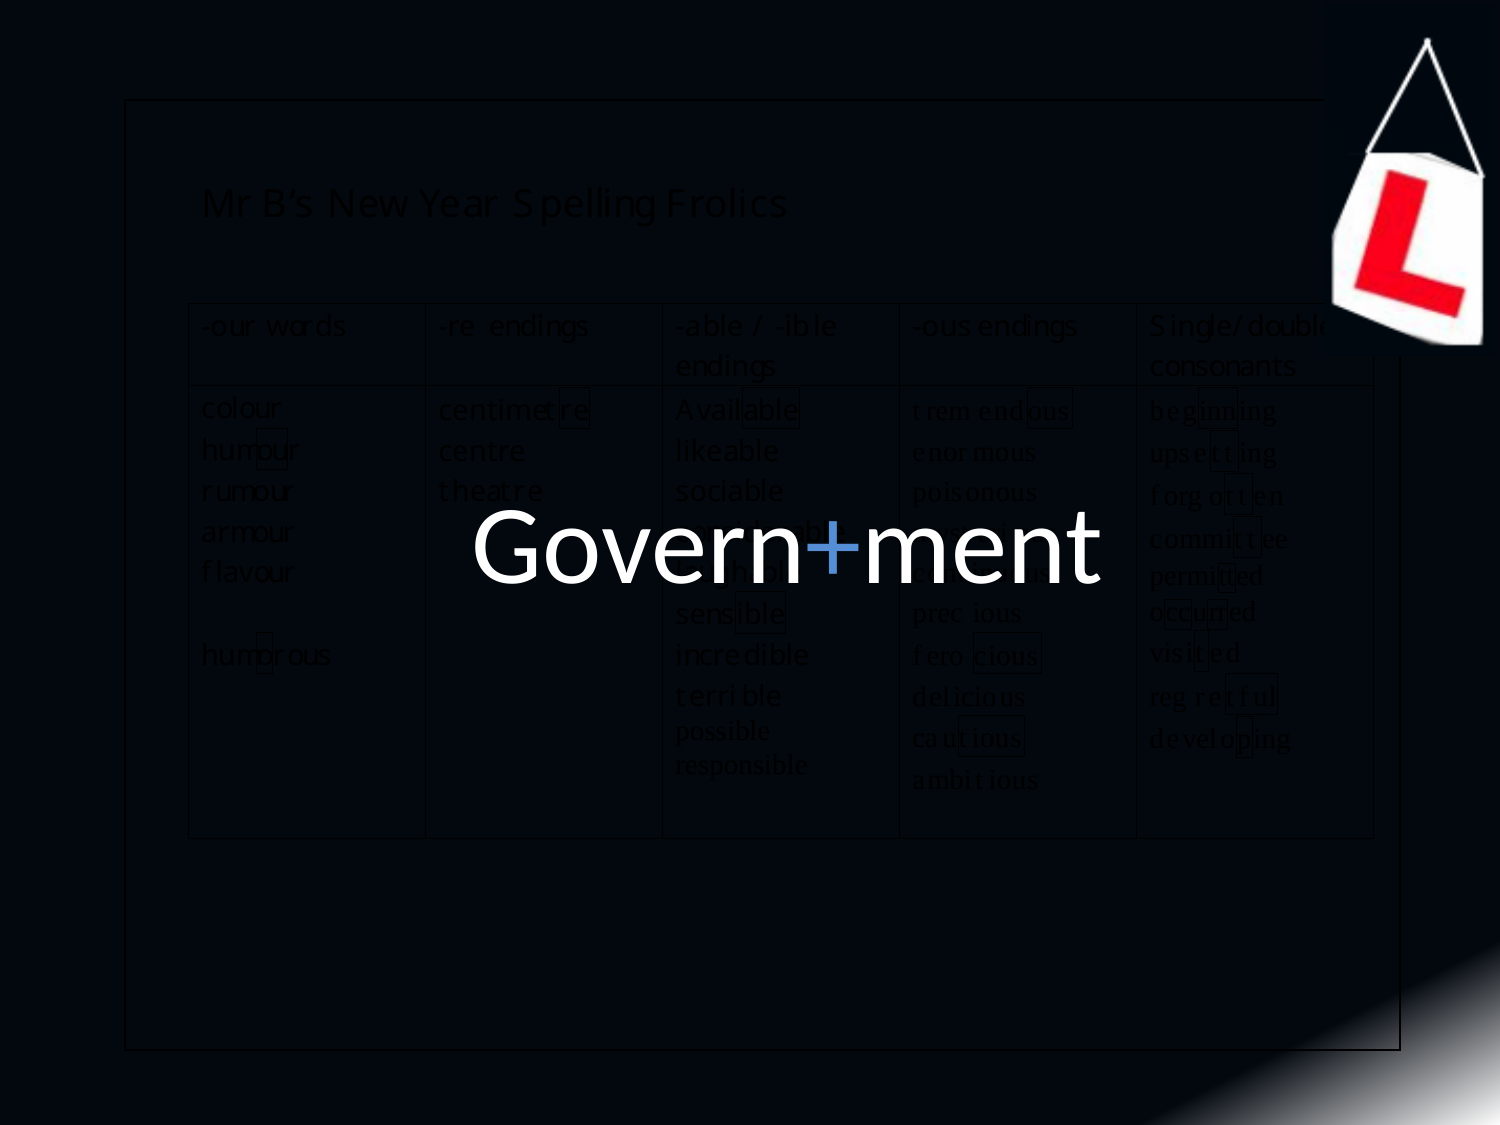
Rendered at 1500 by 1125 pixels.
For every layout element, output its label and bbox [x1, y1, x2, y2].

text_box [124, 99, 1400, 1050]
picture [1323, 3, 1494, 357]
text_box [187, 174, 1375, 921]
